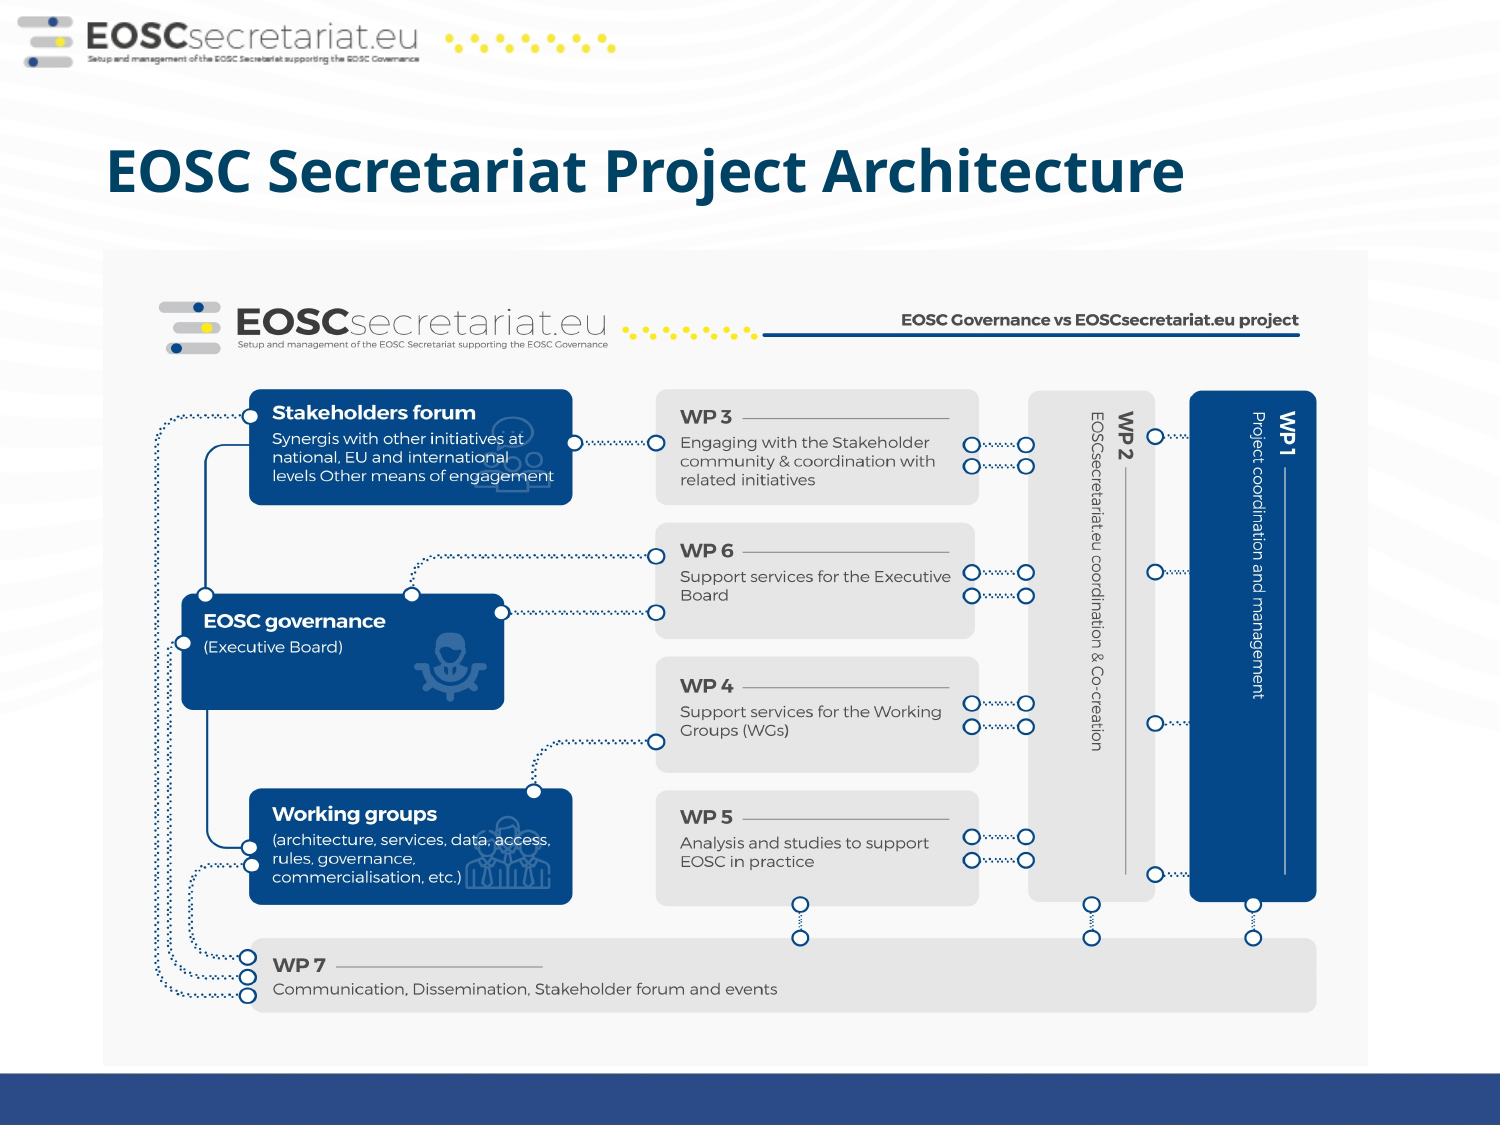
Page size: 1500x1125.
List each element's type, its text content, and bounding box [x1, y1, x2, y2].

picture [0, 0, 1500, 1125]
text_box [103, 250, 1369, 1066]
title EOSC Secretariat Project Architecture [103, 73, 1397, 264]
